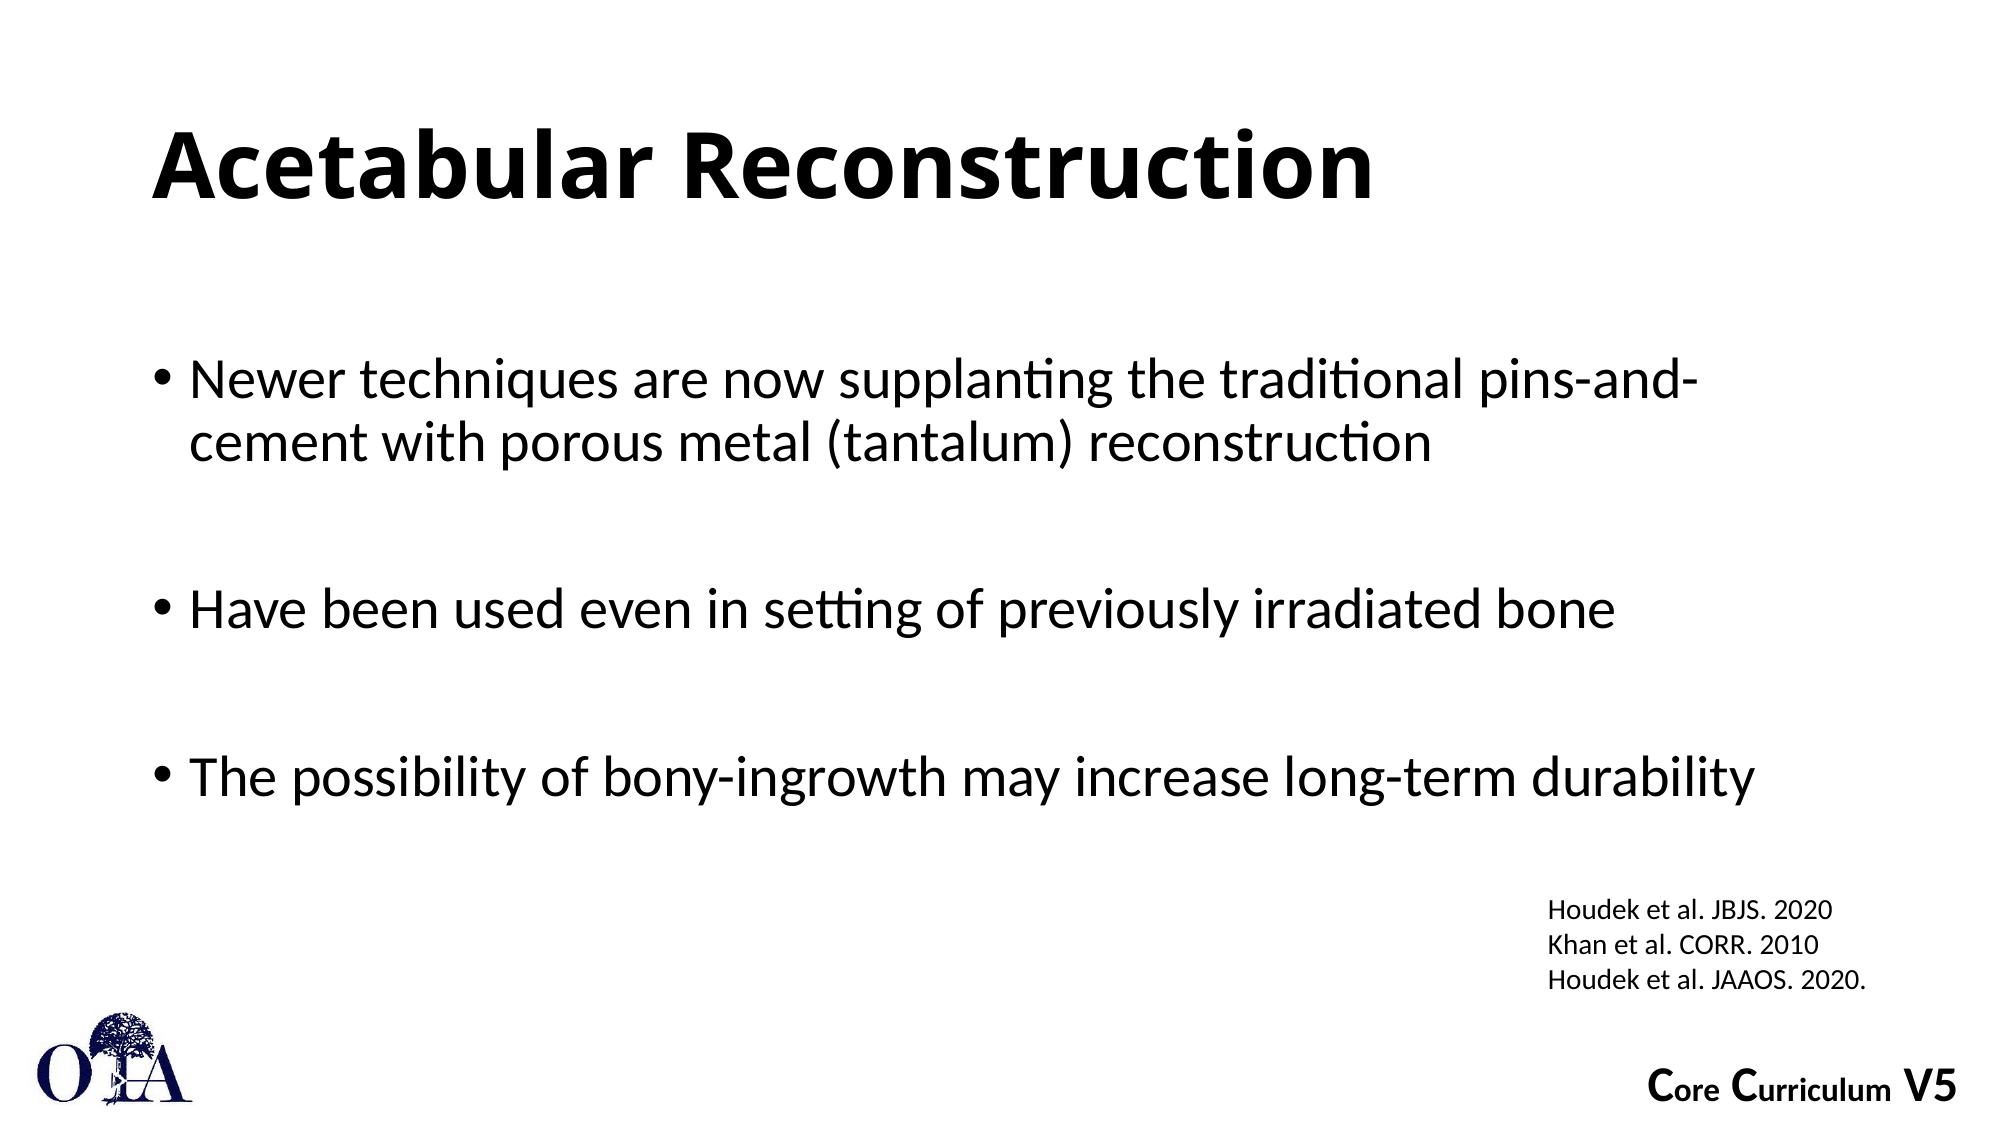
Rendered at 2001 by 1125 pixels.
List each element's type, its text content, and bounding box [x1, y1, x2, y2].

picture [28, 1010, 200, 1108]
list Newer techniques are now supplanting the traditional pins-and-cement with porous metal (tantalum) reconstruction Have been used even in setting of previously irradiated bone The possibility of bony-ingrowth may increase long-term durability [137, 249, 1892, 1014]
text_box Houdek et al. JBJS. 2020 Khan et al. CORR. 2010 Houdek et al. JAAOS. 2020. [1533, 883, 2000, 1003]
title Acetabular Reconstruction [137, 59, 1863, 249]
